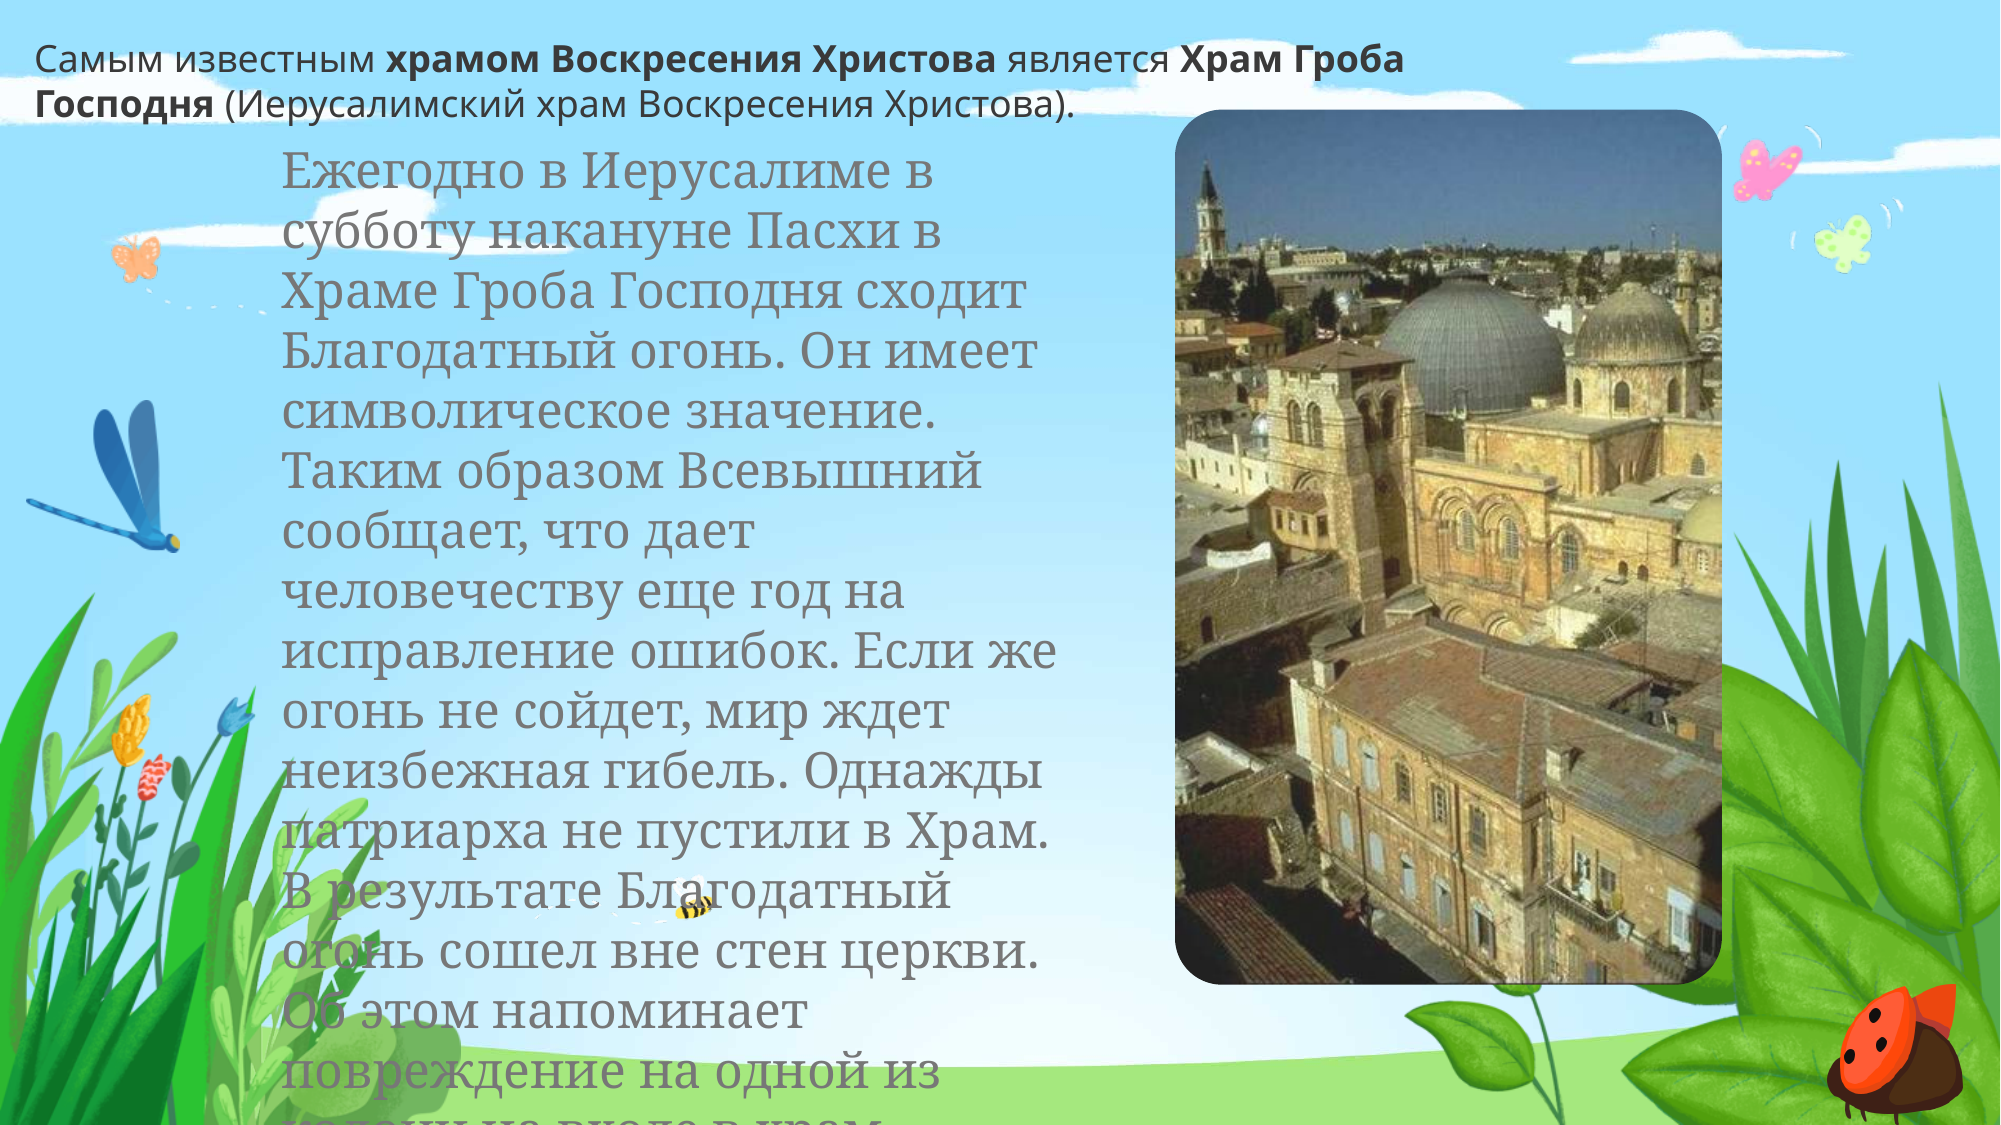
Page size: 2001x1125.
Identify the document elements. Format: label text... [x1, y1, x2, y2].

text_box Ежегодно в Иерусалиме в субботу накануне Пасхи в Храме Гроба Господня сходит Благодатный огонь. Он имеет символическое значение. Таким образом Всевышний сообщает, что дает человечеству еще год на исправление ошибок. Если же огонь не сойдет, мир ждет неизбежная гибель. Однажды патриарха не пустили в Храм. В результате Благодатный огонь сошел вне стен церкви. Об этом напоминает повреждение на одной из колонн на входе в храм. [266, 130, 1110, 1125]
picture [0, 0, 2001, 1125]
text_box Самым известным храмом Воскресения Христова является Храм Гроба Господня (Иерусалимский храм Воскресения Христова). [19, 27, 1677, 223]
picture [534, 869, 717, 925]
